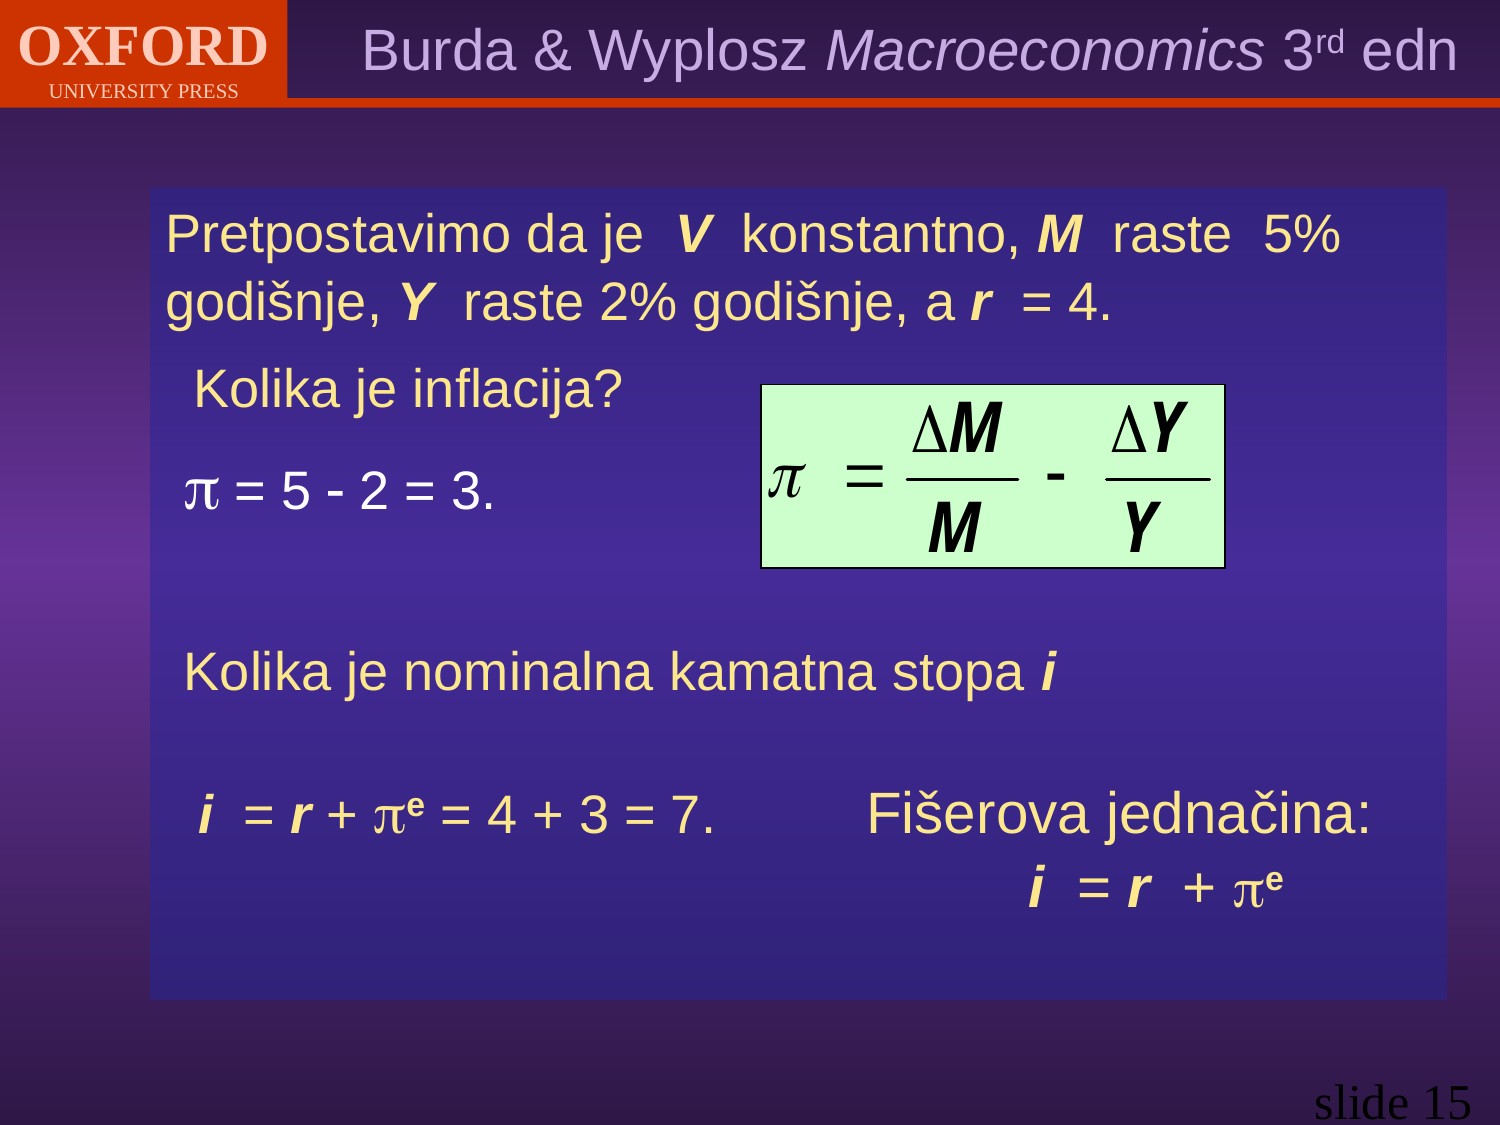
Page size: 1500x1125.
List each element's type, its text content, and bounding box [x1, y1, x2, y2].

list Pretpostavimo da je V konstantno, M raste 5% godišnje, Y raste 2% godišnje, a r = 4. Kolika je inflacija?  = 5  2 = 3. Kolika je nominalna kamatna stopa i i = r + e = 4 + 3 = 7. Fišerova jednačina: i = r + e [149, 187, 1448, 1001]
slide_number slide 15 [1299, 1062, 1488, 1113]
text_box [761, 385, 1225, 568]
